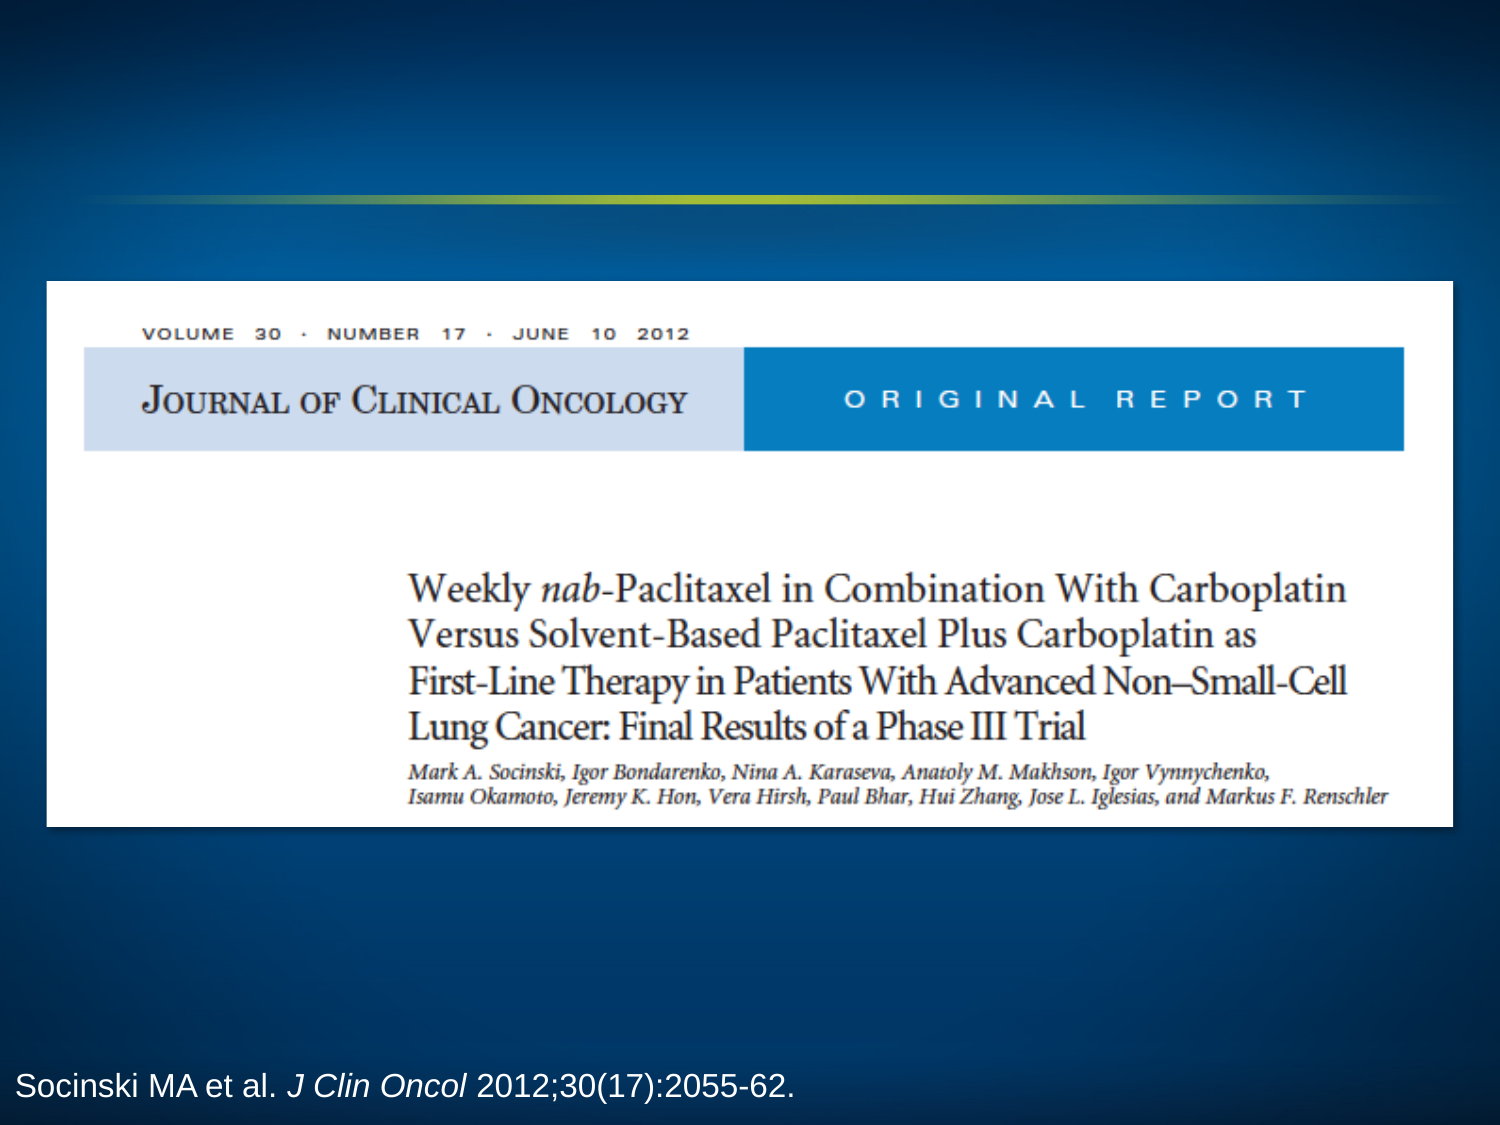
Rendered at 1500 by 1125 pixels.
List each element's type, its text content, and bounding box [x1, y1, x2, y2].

text_box Socinski MA et al. J Clin Oncol 2012;30(17):2055-62. [0, 1056, 1364, 1125]
picture [0, 0, 1500, 1125]
